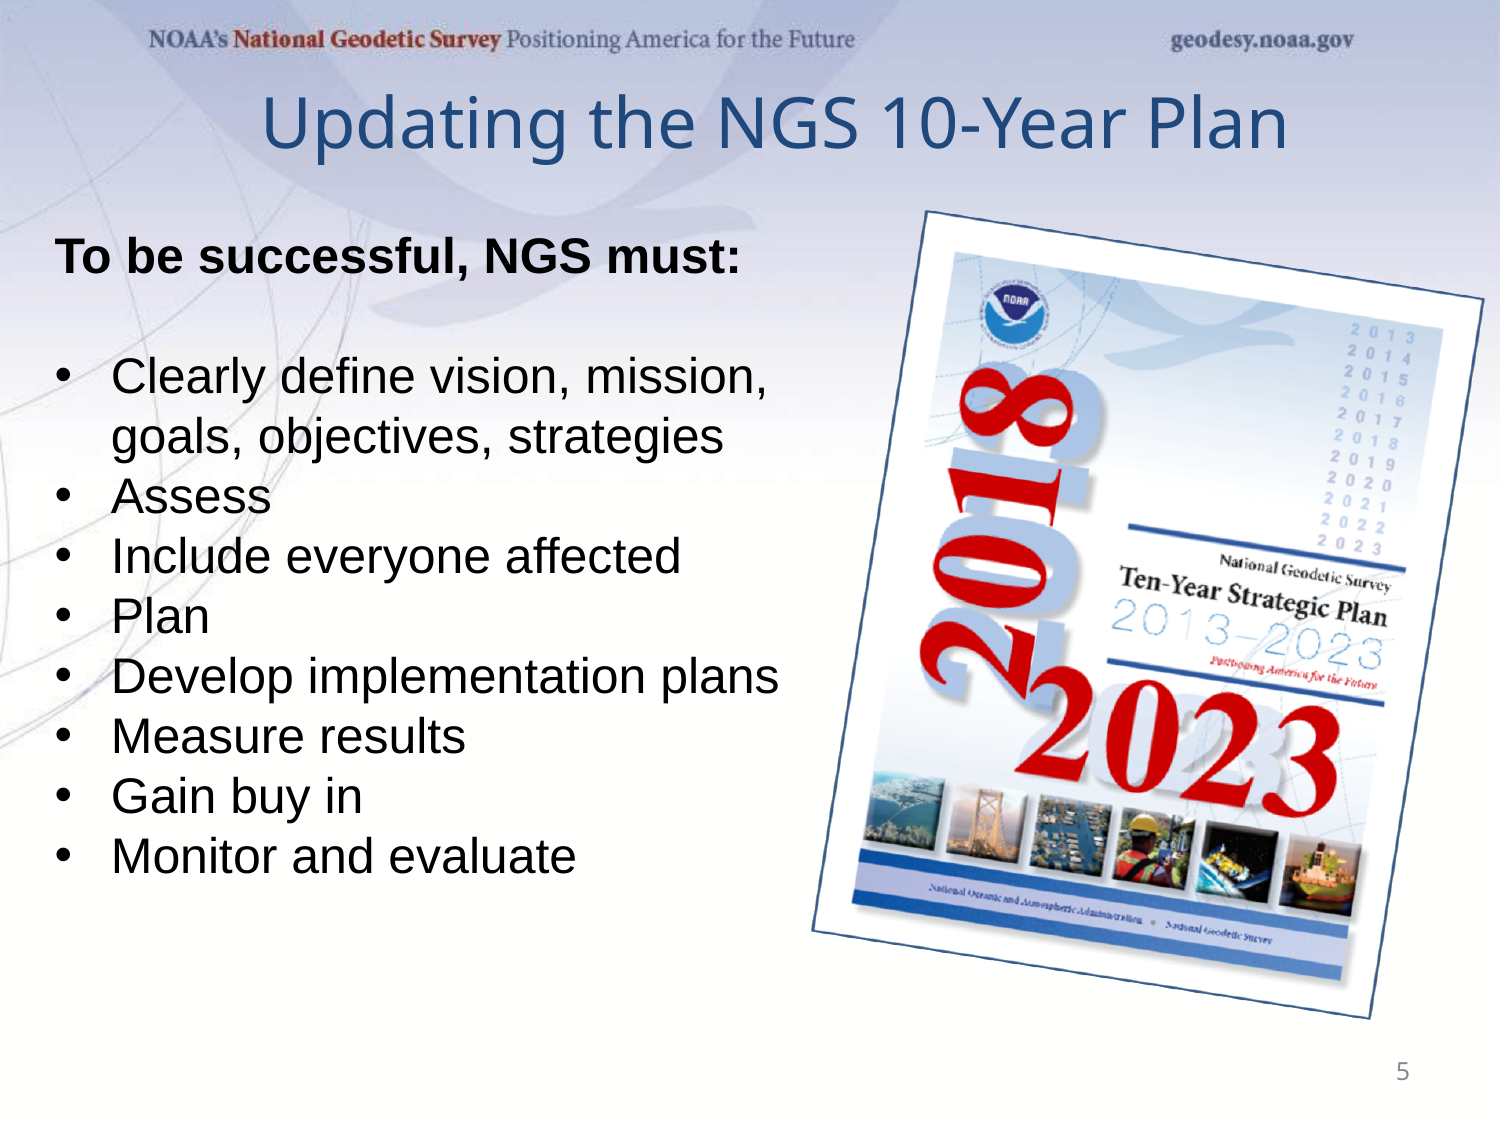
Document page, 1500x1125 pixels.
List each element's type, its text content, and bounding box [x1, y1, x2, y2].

text_box Updating the NGS 10-Year Plan [123, 70, 1428, 170]
text_box To be successful, NGS must: Clearly define vision, mission, goals, objectives, strategies Assess Include everyone affected Plan Develop implementation plans Measure results Gain buy in Monitor and evaluate [39, 216, 835, 892]
picture [0, 0, 1500, 1122]
slide_number 5 [1074, 1042, 1425, 1103]
